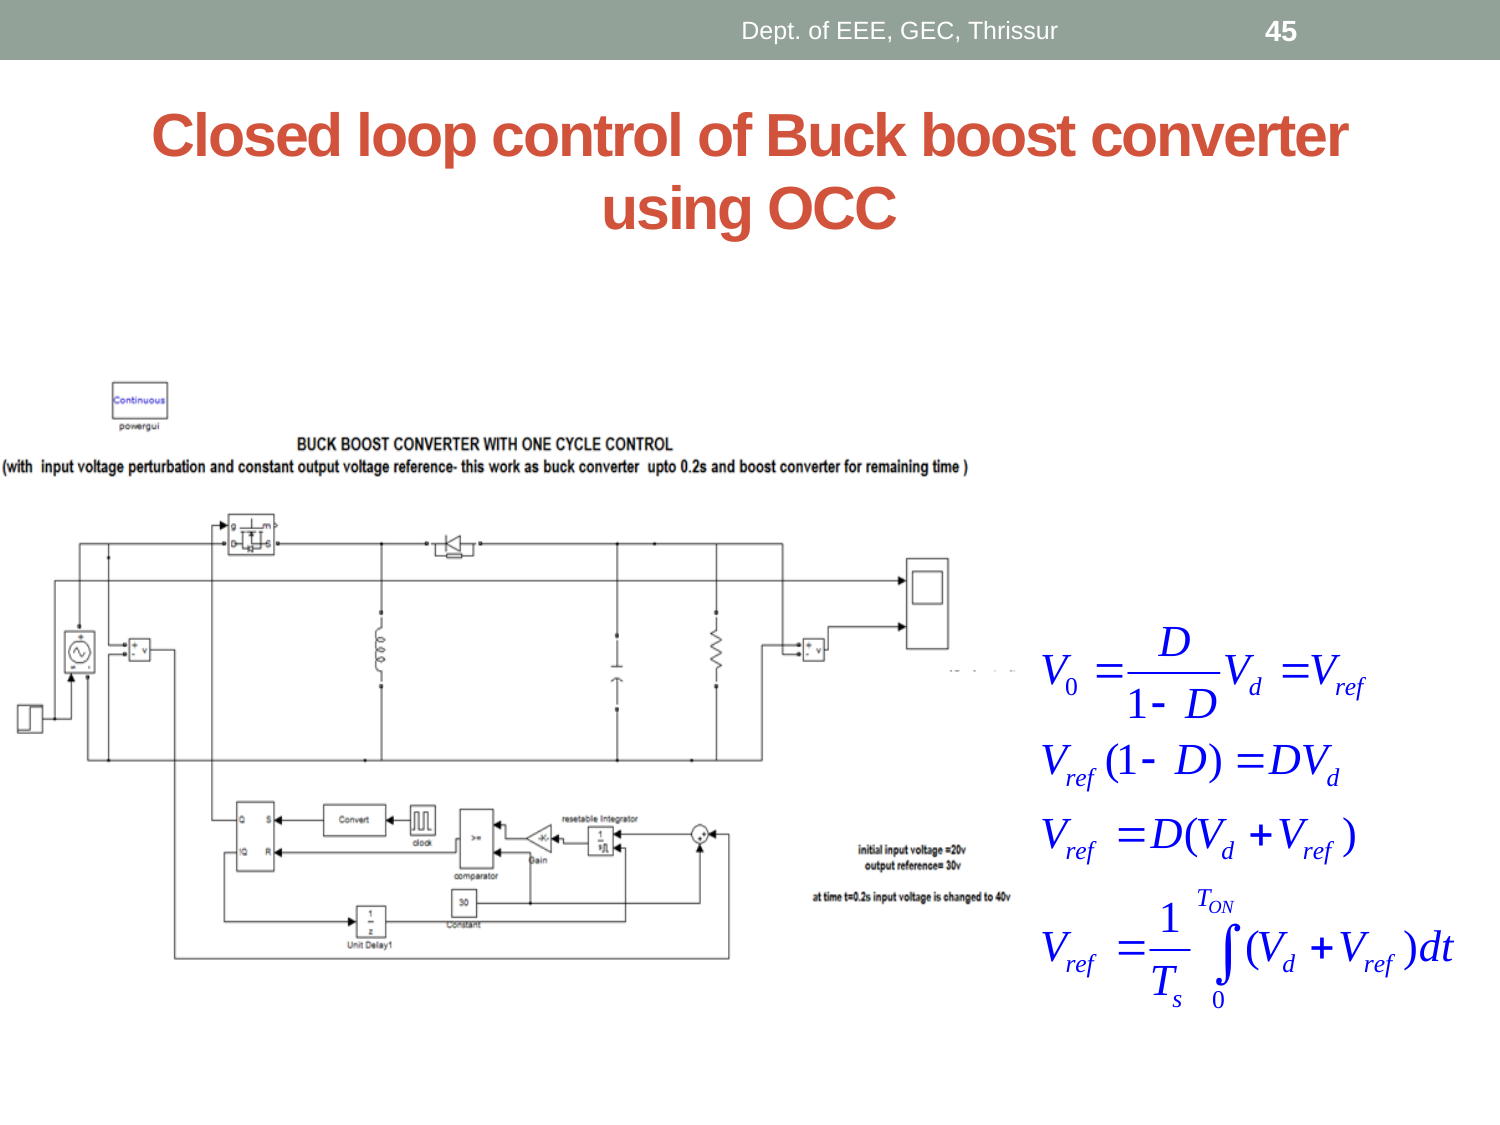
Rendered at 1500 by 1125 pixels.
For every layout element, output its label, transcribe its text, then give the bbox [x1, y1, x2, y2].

slide_number 45 [1250, 3, 1425, 57]
picture [0, 374, 1034, 976]
footer Dept. of EEE, GEC, Thrissur [562, 3, 1238, 57]
title Closed loop control of Buck boost converter using OCC [75, 87, 1425, 250]
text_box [1037, 612, 1463, 1020]
